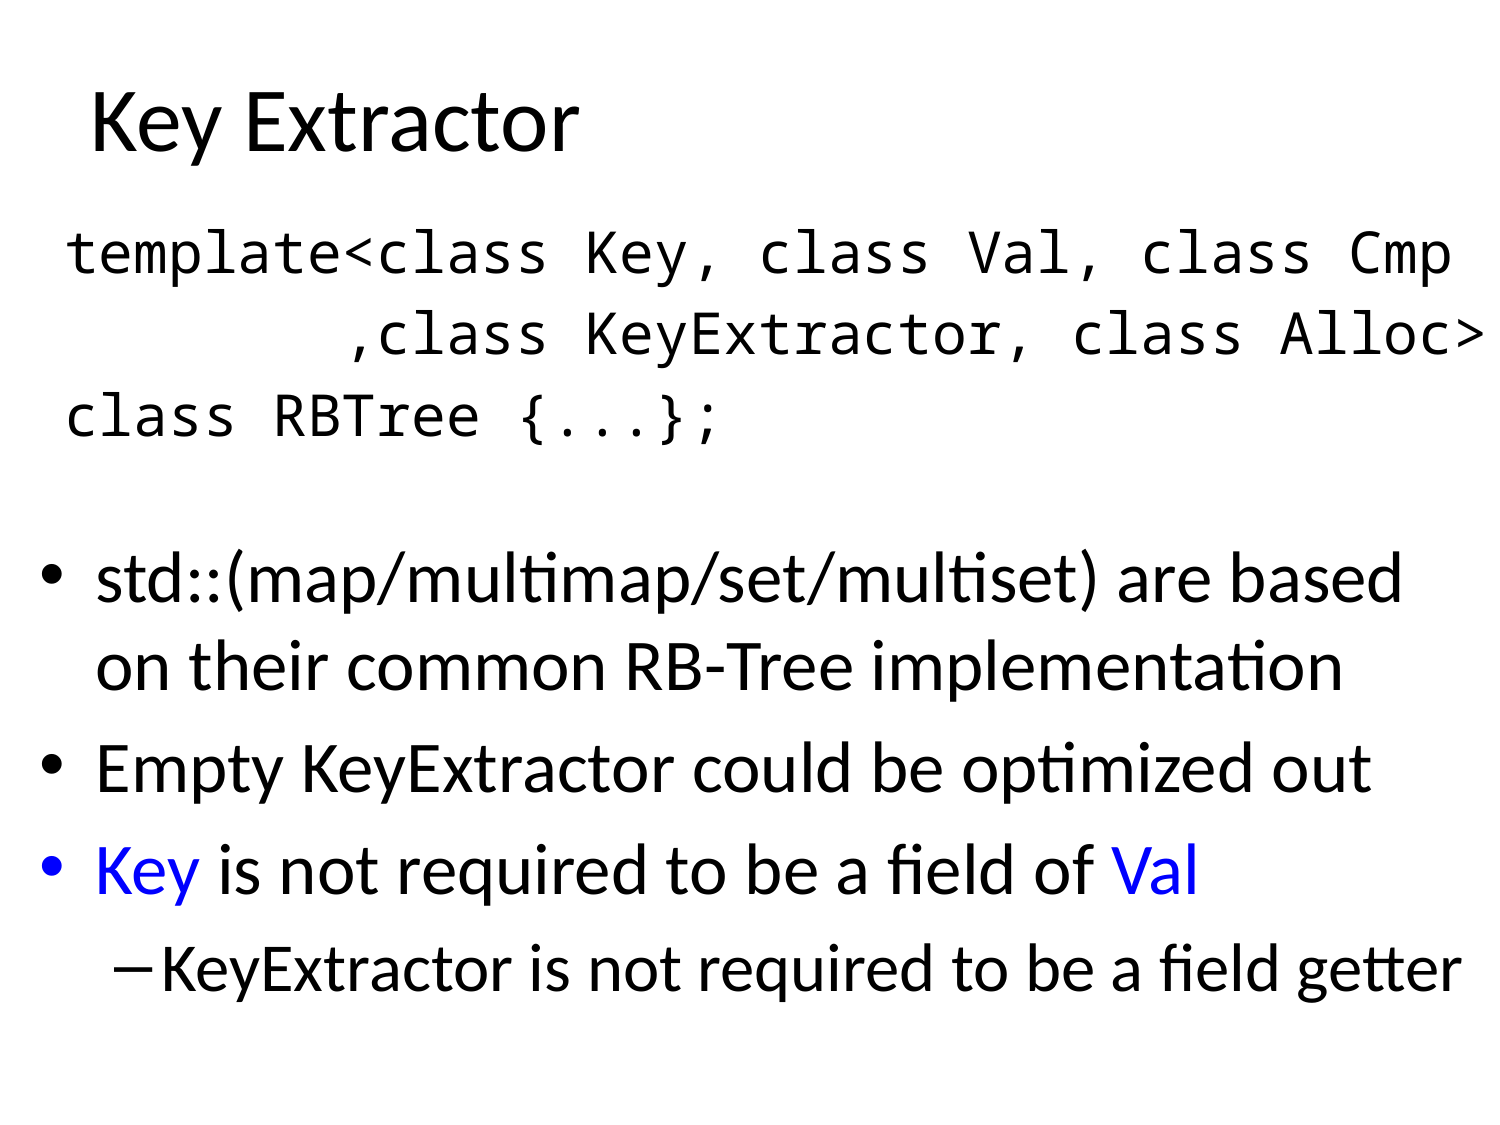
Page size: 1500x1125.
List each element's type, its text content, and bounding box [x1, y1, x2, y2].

list std::(map/multimap/set/multiset) are based on their common RB-Tree implementation Empty KeyExtractor could be optimized out Key is not required to be a field of Val KeyExtractor is not required to be a field getter [24, 522, 1500, 1096]
title Key Extractor [75, 20, 1425, 208]
text_box template<class Key, class Val, class Cmp ,class KeyExtractor, class Alloc> class RBTree {...}; [49, 208, 1500, 459]
